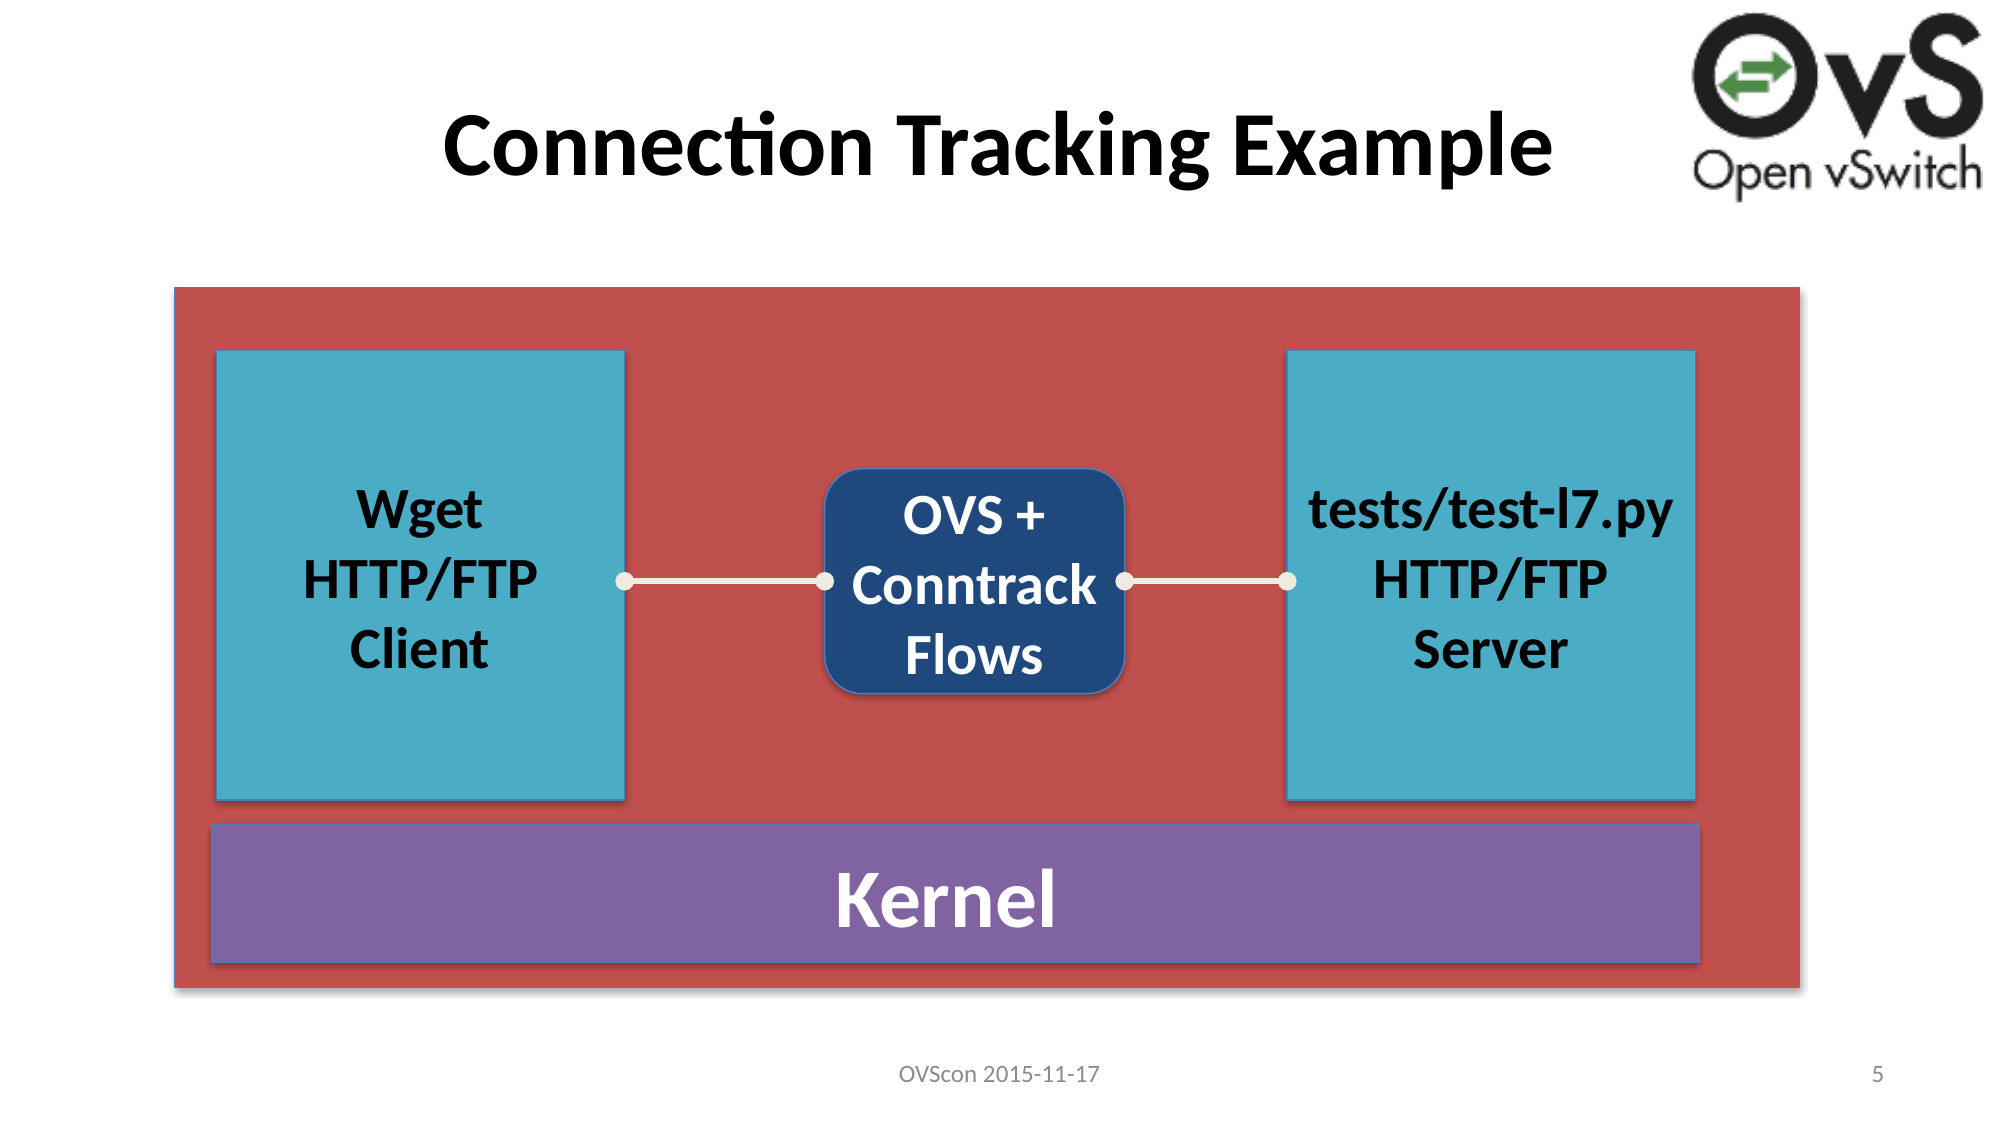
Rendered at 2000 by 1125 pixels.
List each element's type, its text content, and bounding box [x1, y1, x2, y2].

text_box Kernel [211, 824, 1700, 963]
text_box Wget HTTP/FTP Client [216, 349, 625, 801]
slide_number 5 [1432, 1042, 1900, 1103]
footer OVScon 2015-11-17 [683, 1042, 1317, 1103]
text_box [174, 287, 1800, 988]
picture [1678, 0, 2000, 209]
text_box tests/test-l7.py HTTP/FTP Server [1286, 349, 1696, 801]
title Connection Tracking Example [99, 45, 1900, 233]
text_box OVS + Conntrack Flows [823, 467, 1126, 695]
